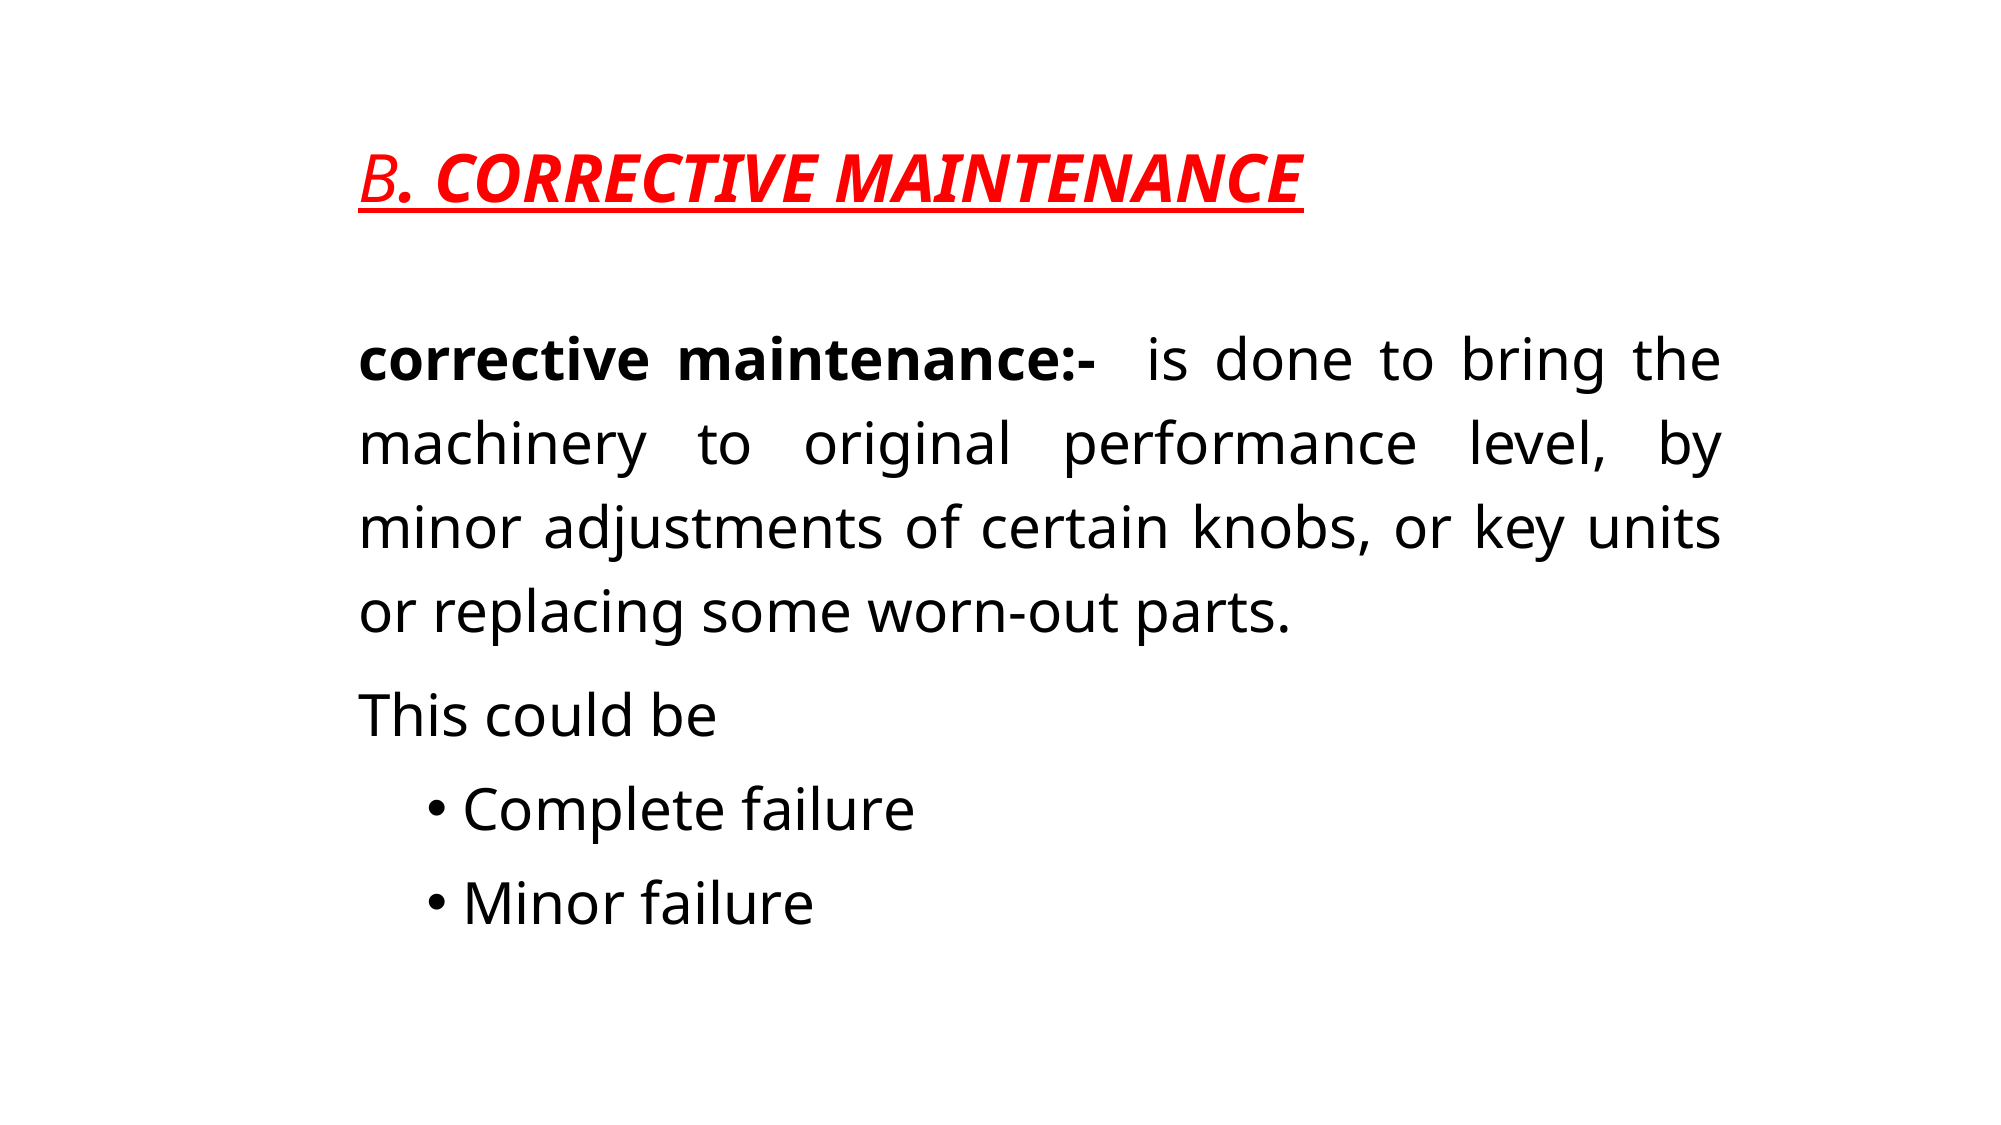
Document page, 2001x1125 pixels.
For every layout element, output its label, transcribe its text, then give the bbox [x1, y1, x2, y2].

list B. CORRECTIVE MAINTENANCE corrective maintenance:- is done to bring the machinery to original performance level, by minor adjustments of certain knobs, or key units or replacing some worn-out parts. This could be Complete failure Minor failure [324, 112, 1738, 1013]
